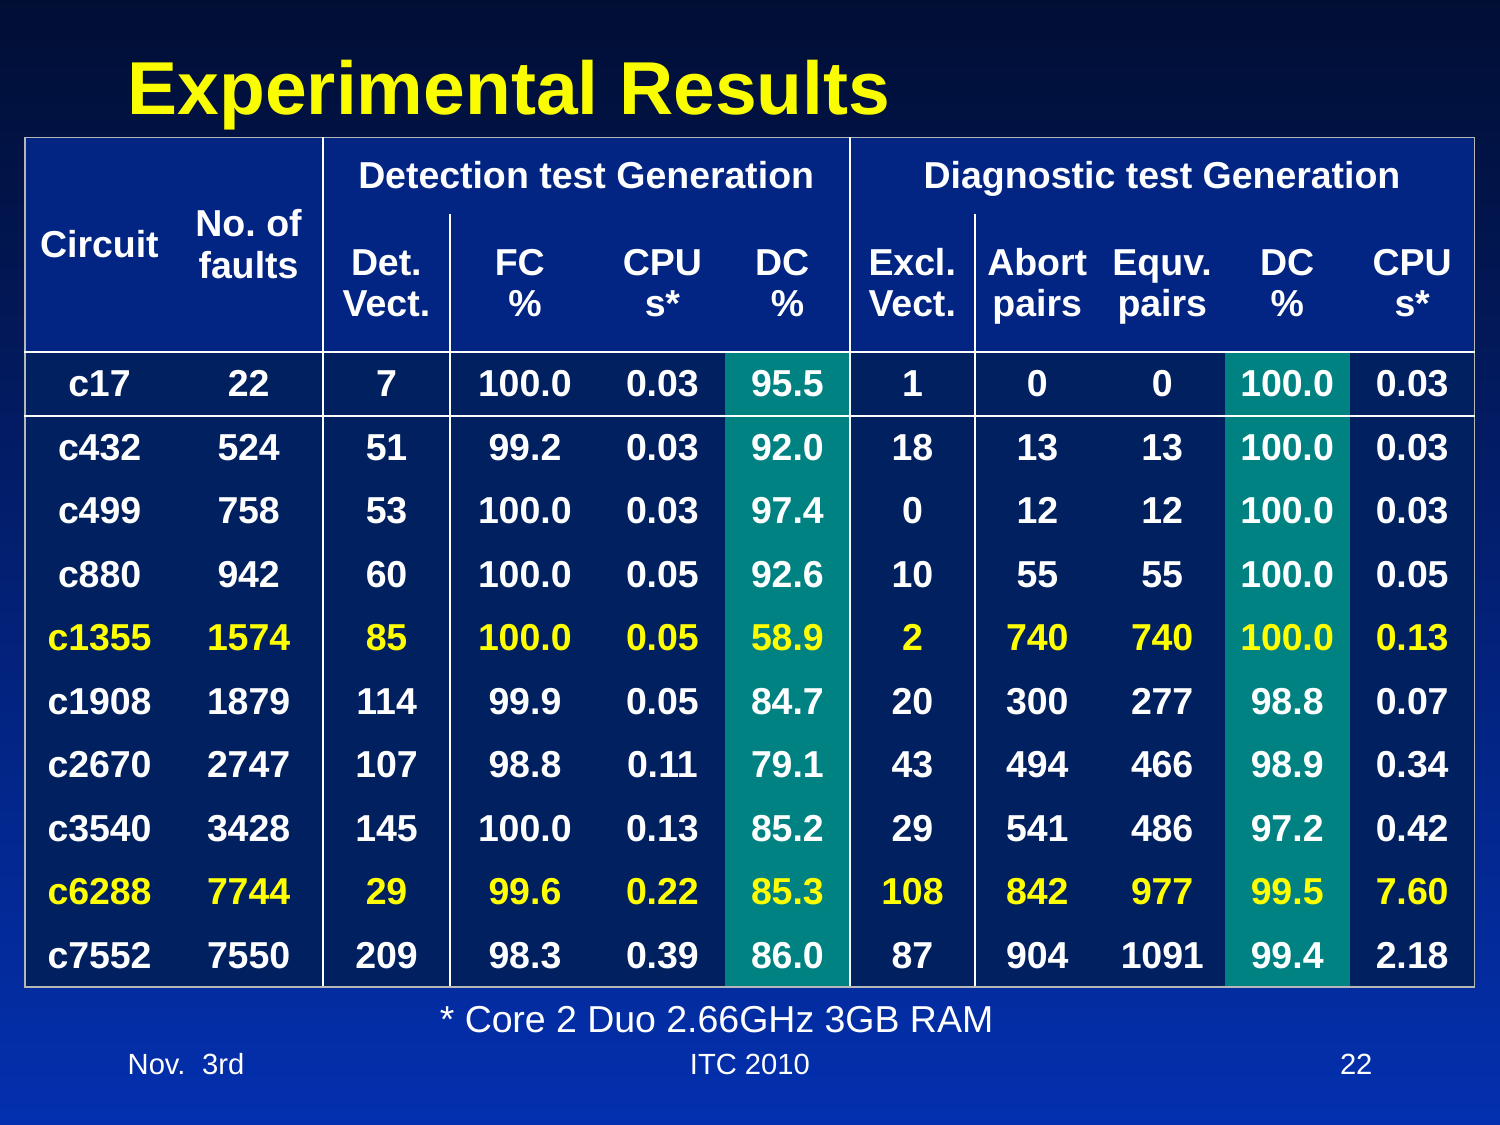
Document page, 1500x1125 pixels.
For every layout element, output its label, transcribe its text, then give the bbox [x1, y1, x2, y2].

table_cell 79.1 [725, 733, 849, 797]
table_cell 98.9 [1225, 733, 1350, 797]
table_cell 22 [174, 353, 322, 415]
table_cell 97.2 [1225, 797, 1350, 860]
table_cell DC % [725, 214, 849, 351]
footer ITC 2010 [512, 1048, 988, 1101]
table_cell 2.18 [1350, 924, 1474, 986]
table_cell Det. Vect. [324, 214, 449, 351]
table_cell 12 [1100, 479, 1225, 543]
table_cell FC % [451, 214, 600, 351]
table_cell CPU s* [600, 214, 725, 351]
table_cell 100.0 [1225, 417, 1350, 479]
table_cell 12 [976, 479, 1100, 543]
table_cell 758 [174, 479, 322, 543]
table_header Diagnostic test Generation [851, 138, 1474, 214]
table_cell c3540 [26, 797, 174, 860]
table_cell 0.03 [1350, 353, 1474, 415]
table_cell 0.03 [600, 479, 725, 543]
table_cell 87 [851, 924, 974, 986]
table_cell c499 [26, 479, 174, 543]
table_cell 55 [1100, 543, 1225, 606]
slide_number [112, 1024, 426, 1101]
table_cell c880 [26, 543, 174, 606]
table_cell 55 [976, 543, 1100, 606]
table_cell 84.7 [725, 670, 849, 733]
table_cell 0.03 [600, 417, 725, 479]
table_cell 85 [324, 606, 449, 670]
table_cell 277 [1100, 670, 1225, 733]
table_cell c1908 [26, 670, 174, 733]
table_cell 0.05 [600, 670, 725, 733]
table_header Circuit [26, 138, 174, 351]
table_cell 99.2 [451, 417, 600, 479]
title Experimental Results [112, 37, 1388, 137]
table_cell 466 [1100, 733, 1225, 797]
table_cell Abort pairs [976, 214, 1100, 351]
text_box * Core 2 Duo 2.66GHz 3GB RAM [424, 987, 1088, 1048]
table_cell 7.60 [1350, 860, 1474, 924]
table_cell 0.03 [1350, 417, 1474, 479]
table_cell 3428 [174, 797, 322, 860]
table_cell 98.3 [451, 924, 600, 986]
table_cell 209 [324, 924, 449, 986]
table_cell 0.13 [600, 797, 725, 860]
table_cell 86.0 [725, 924, 849, 986]
table_cell 108 [851, 860, 974, 924]
table_cell 7 [324, 353, 449, 415]
table_cell 95.5 [725, 353, 849, 415]
table_cell 29 [851, 797, 974, 860]
table_cell DC % [1225, 214, 1350, 351]
table_cell 0.03 [1350, 479, 1474, 543]
table_cell 98.8 [1225, 670, 1350, 733]
table_cell 494 [976, 733, 1100, 797]
table_cell 0 [1100, 353, 1225, 415]
table_cell 300 [976, 670, 1100, 733]
table_cell 0.03 [600, 353, 725, 415]
table_cell 1574 [174, 606, 322, 670]
table_cell 942 [174, 543, 322, 606]
table_cell 1879 [174, 670, 322, 733]
table_cell 43 [851, 733, 974, 797]
table_cell 2747 [174, 733, 322, 797]
table_cell 100.0 [451, 479, 600, 543]
table_cell 0.34 [1350, 733, 1474, 797]
table_cell 100.0 [1225, 479, 1350, 543]
table_cell 99.5 [1225, 860, 1350, 924]
table_cell 107 [324, 733, 449, 797]
table_cell 13 [1100, 417, 1225, 479]
table_cell c17 [26, 353, 174, 415]
table_cell 1091 [1100, 924, 1225, 986]
table_cell 0 [976, 353, 1100, 415]
table_cell 7744 [174, 860, 322, 924]
table_cell 100.0 [451, 543, 600, 606]
table_cell 0.05 [600, 606, 725, 670]
table_cell 13 [976, 417, 1100, 479]
table_header No. of faults [174, 138, 322, 351]
table_cell 0.42 [1350, 797, 1474, 860]
table_cell 0.13 [1350, 606, 1474, 670]
table_cell 0.07 [1350, 670, 1474, 733]
table_cell 29 [324, 860, 449, 924]
table_cell 100.0 [451, 797, 600, 860]
table_cell c432 [26, 417, 174, 479]
table_cell 20 [851, 670, 974, 733]
table_cell 85.2 [725, 797, 849, 860]
table_cell 53 [324, 479, 449, 543]
table_cell 740 [1100, 606, 1225, 670]
table_cell 1 [851, 353, 974, 415]
table_cell Equv. pairs [1100, 214, 1225, 351]
table_cell 0.05 [600, 543, 725, 606]
table_cell 99.9 [451, 670, 600, 733]
table_cell 97.4 [725, 479, 849, 543]
table_cell 0.11 [600, 733, 725, 797]
table_cell 0.39 [600, 924, 725, 986]
table_cell 486 [1100, 797, 1225, 860]
table_cell 10 [851, 543, 974, 606]
table_cell 7550 [174, 924, 322, 986]
table_cell 99.4 [1225, 924, 1350, 986]
table_cell 0.05 [1350, 543, 1474, 606]
table_cell 145 [324, 797, 449, 860]
table_cell c2670 [26, 733, 174, 797]
table_cell 541 [976, 797, 1100, 860]
table_cell 18 [851, 417, 974, 479]
table_cell 114 [324, 670, 449, 733]
table_cell Excl. Vect. [851, 214, 974, 351]
table_cell 100.0 [451, 606, 600, 670]
table_cell 904 [976, 924, 1100, 986]
table_cell CPU s* [1350, 214, 1474, 351]
table_cell 740 [976, 606, 1100, 670]
table_cell 2 [851, 606, 974, 670]
table_cell 0 [851, 479, 974, 543]
table_cell 60 [324, 543, 449, 606]
table_cell 100.0 [1225, 606, 1350, 670]
table_cell 92.0 [725, 417, 849, 479]
table_cell c6288 [26, 860, 174, 924]
table_cell 100.0 [1225, 543, 1350, 606]
table_cell 977 [1100, 860, 1225, 924]
table_cell 99.6 [451, 860, 600, 924]
table_cell c1355 [26, 606, 174, 670]
table_cell c7552 [26, 924, 174, 986]
table_cell 85.3 [725, 860, 849, 924]
table_cell 51 [324, 417, 449, 479]
slide_number 22 [1074, 1024, 1388, 1101]
table_cell 92.6 [725, 543, 849, 606]
table_cell 100.0 [451, 353, 600, 415]
table_cell 842 [976, 860, 1100, 924]
table_header Detection test Generation [324, 138, 849, 214]
table_cell 524 [174, 417, 322, 479]
table_cell 0.22 [600, 860, 725, 924]
table_cell 58.9 [725, 606, 849, 670]
table_cell 100.0 [1225, 353, 1350, 415]
table_cell 98.8 [451, 733, 600, 797]
